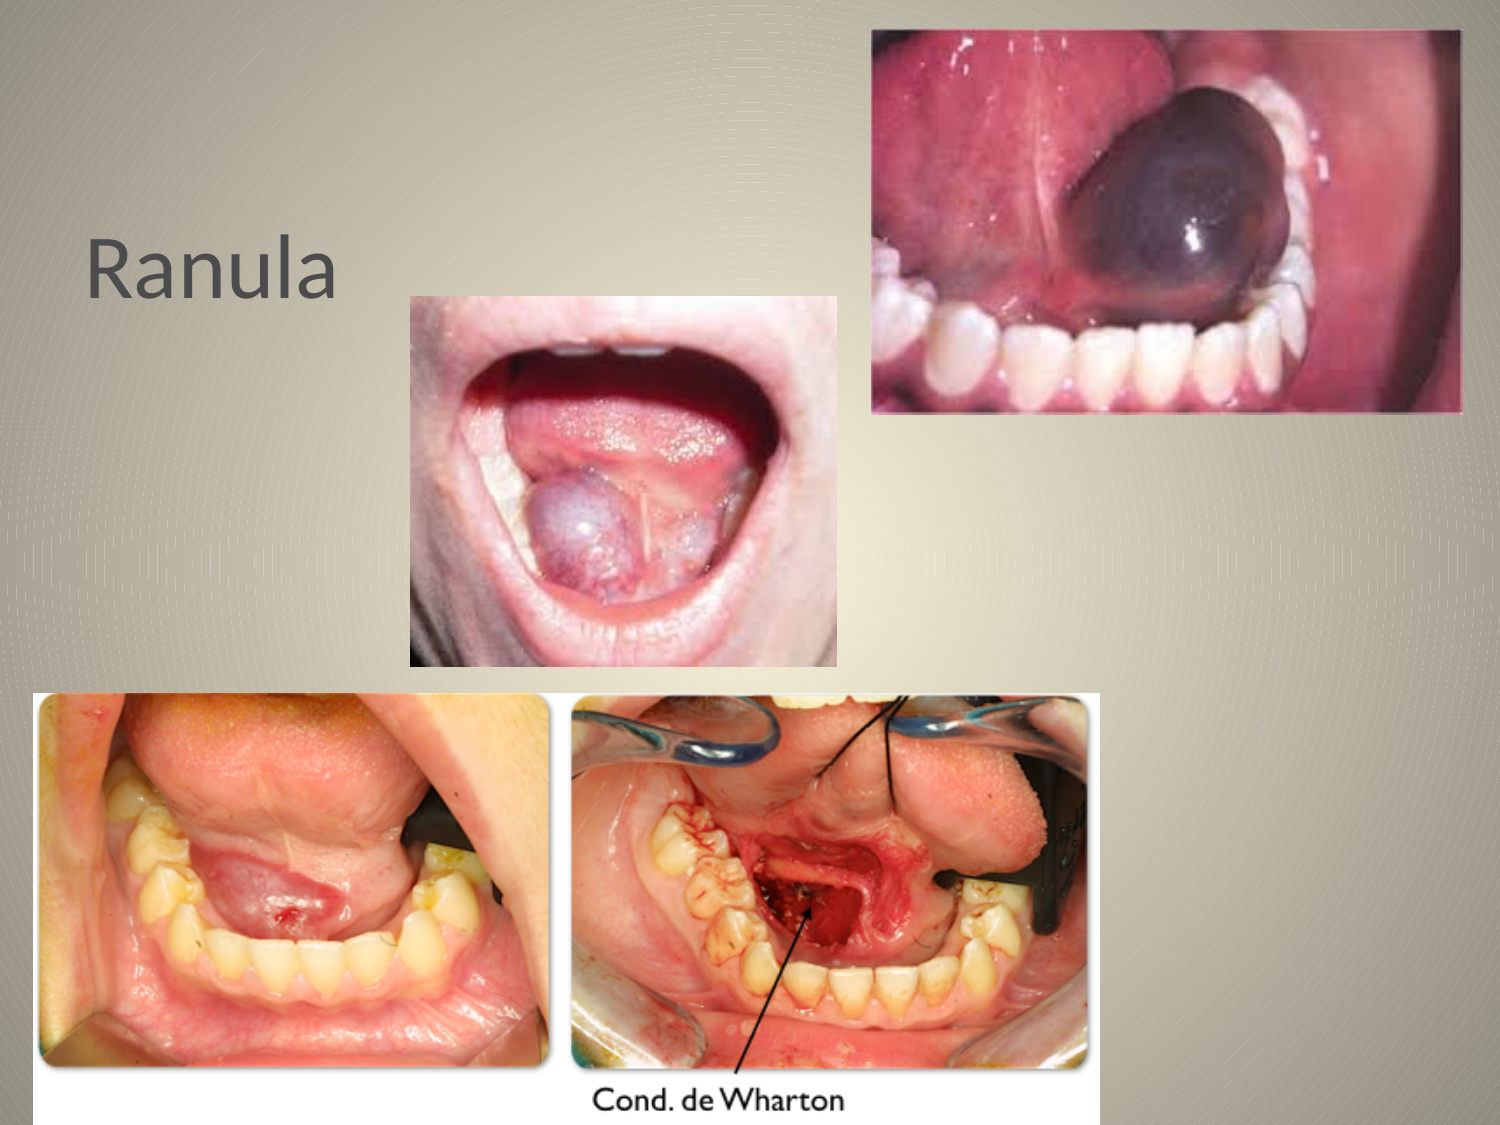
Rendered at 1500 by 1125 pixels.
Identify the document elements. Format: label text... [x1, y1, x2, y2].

title Ranula [69, 162, 866, 361]
picture [410, 296, 838, 667]
picture [871, 29, 1463, 415]
picture [33, 693, 1100, 1125]
